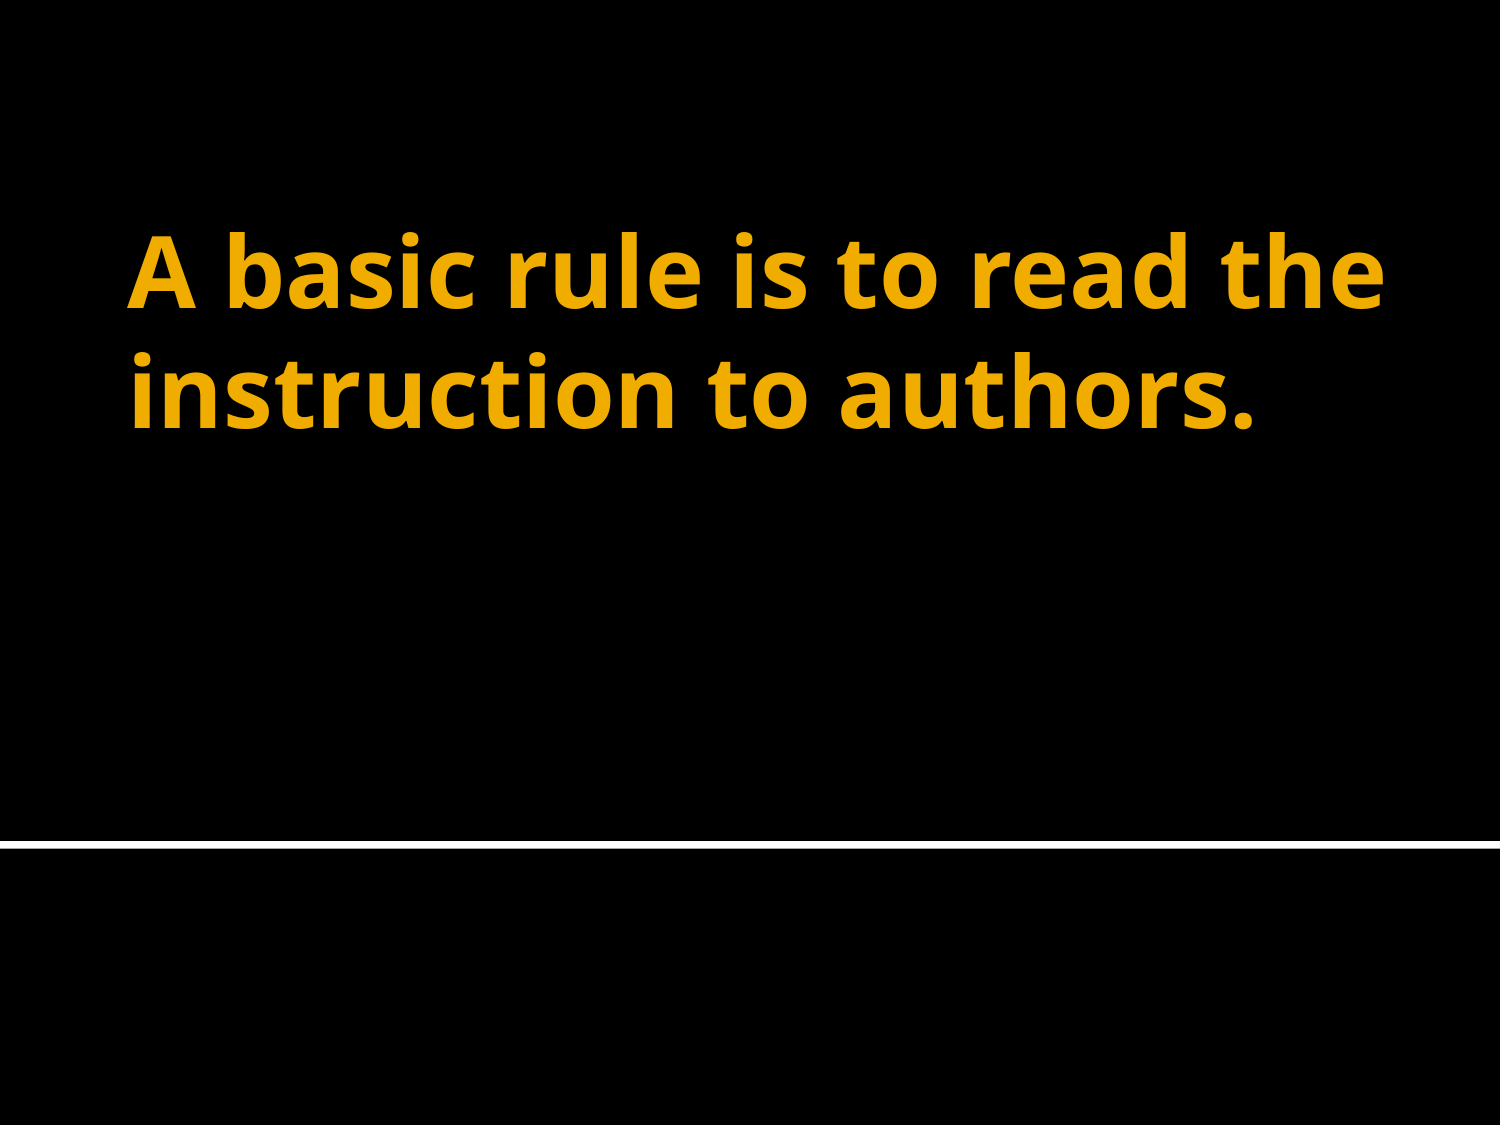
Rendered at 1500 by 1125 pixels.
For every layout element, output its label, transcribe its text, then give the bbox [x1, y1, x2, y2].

title A basic rule is to read the instruction to authors. [112, 208, 1438, 825]
